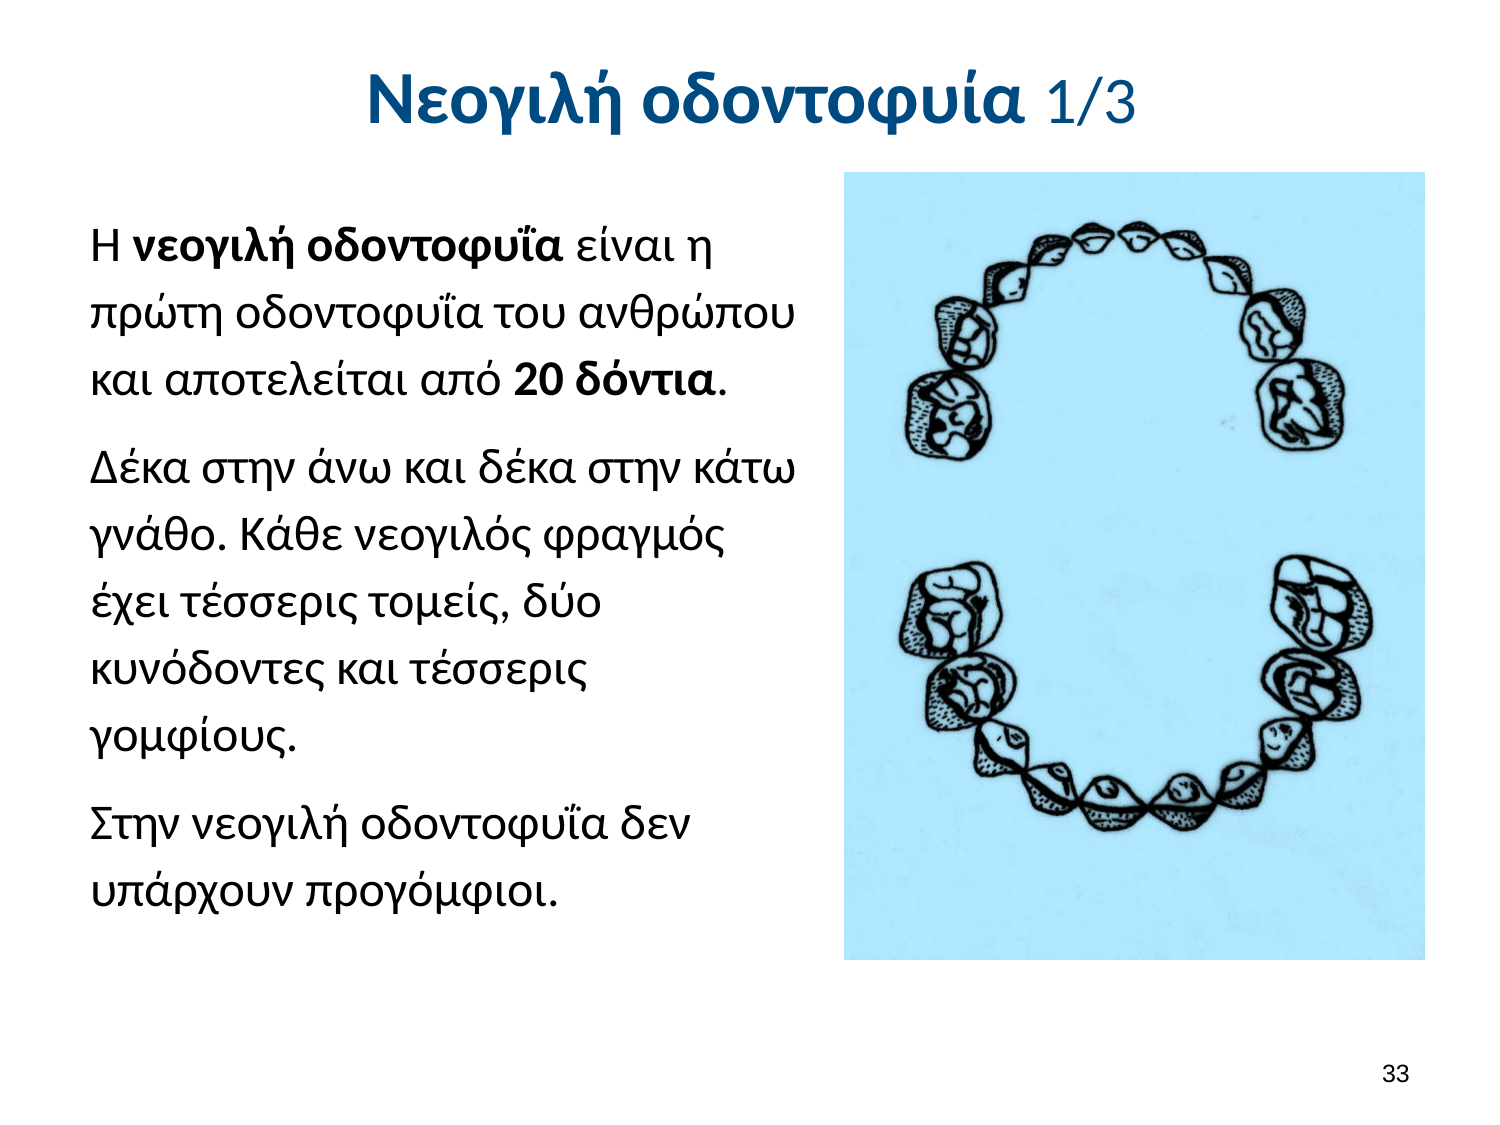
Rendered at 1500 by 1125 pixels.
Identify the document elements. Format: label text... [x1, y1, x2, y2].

picture [844, 172, 1426, 960]
list Η νεογιλή οδοντοφυΐα είναι η πρώτη οδοντοφυΐα του ανθρώπου και αποτελείται από 20 δόντια. Δέκα στην άνω και δέκα στην κάτω γνάθο. Κάθε νεογιλός φραγμός έχει τέσσερις τομείς, δύο κυνόδοντες και τέσσερις γομφίους. Στην νεογιλή οδοντοφυΐα δεν υπάρχουν προγόμφιοι. [75, 196, 821, 960]
slide_number 32 [1074, 1042, 1425, 1103]
title Νεογιλή οδοντοφυία 1/3 [76, 19, 1427, 169]
